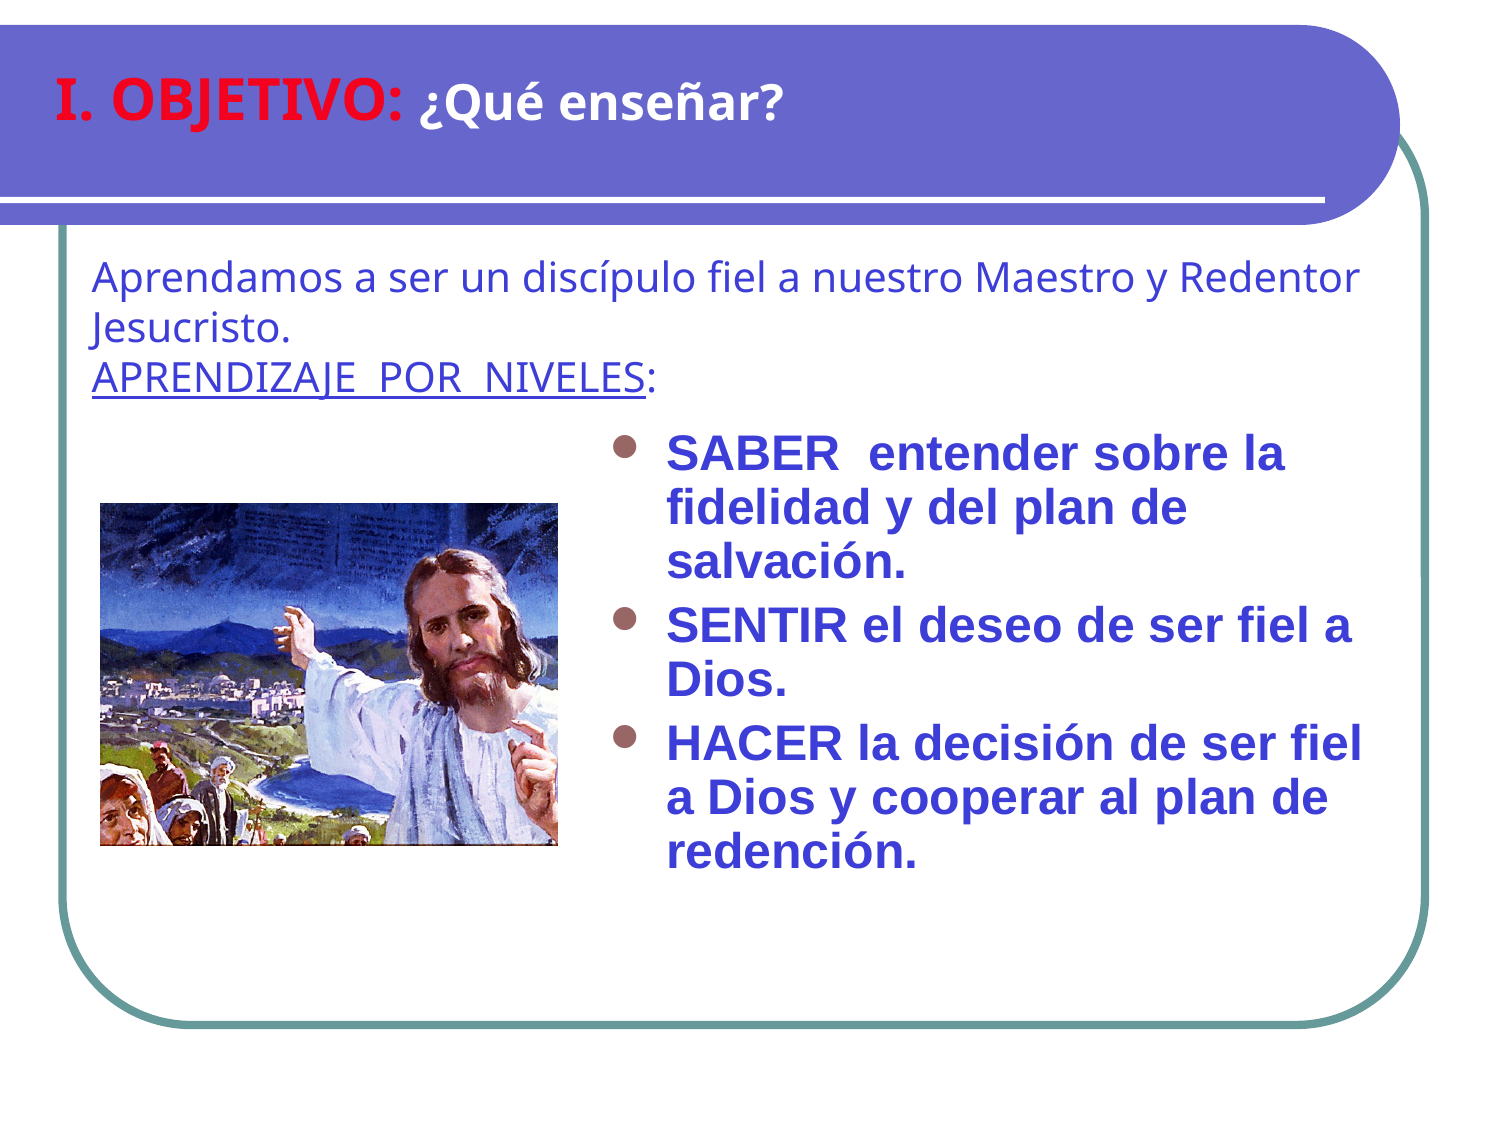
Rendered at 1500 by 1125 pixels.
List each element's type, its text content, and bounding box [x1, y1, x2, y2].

text_box I. OBJETIVO: ¿Qué enseñar? [41, 21, 1356, 172]
text_box Aprendamos a ser un discípulo fiel a nuestro Maestro y Redentor Jesucristo. APRENDIZAJE POR NIVELES: [76, 243, 1392, 409]
list SABER entender sobre la fidelidad y del plan de salvación. SENTIR el deseo de ser fiel a Dios. HACER la decisión de ser fiel a Dios y cooperar al plan de redención. [594, 419, 1392, 970]
picture [100, 503, 558, 847]
